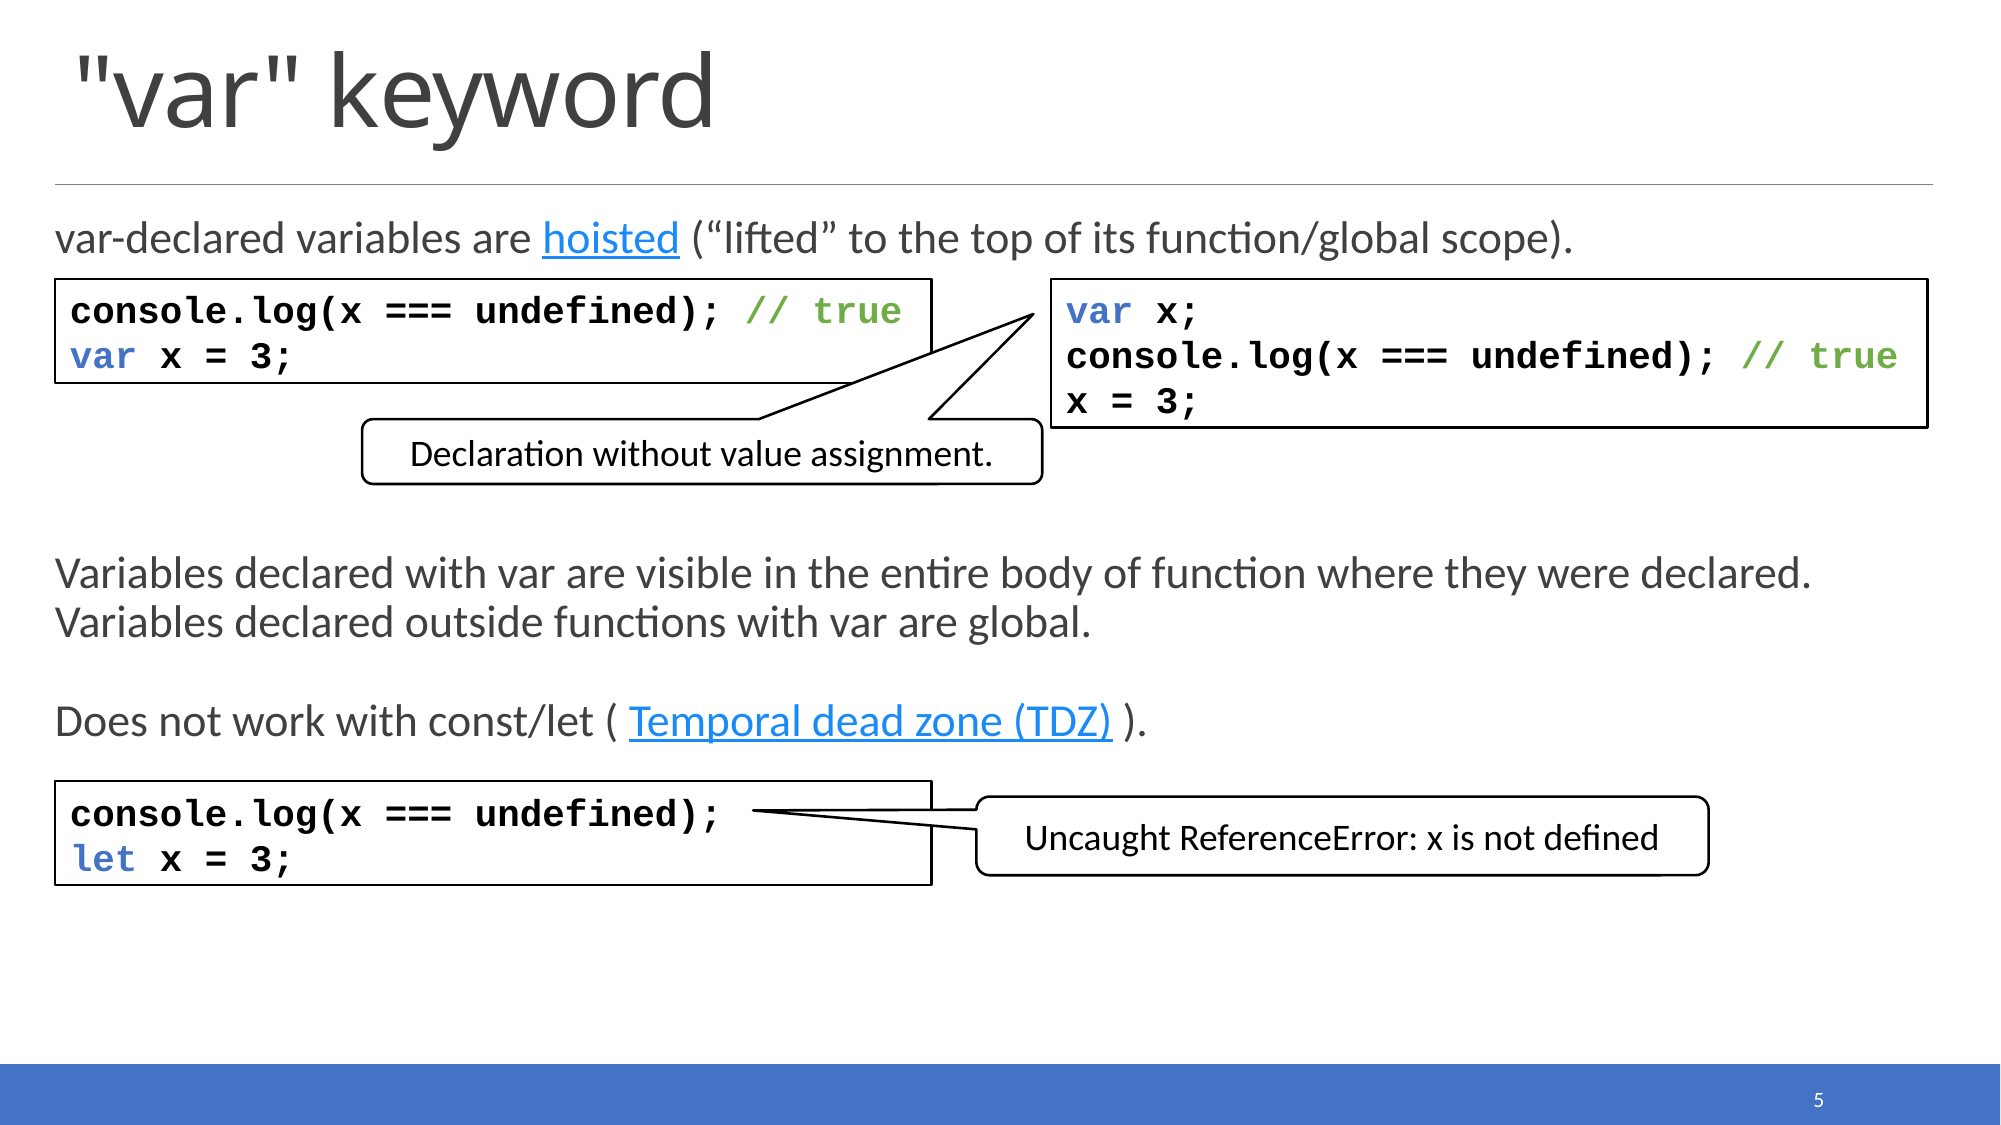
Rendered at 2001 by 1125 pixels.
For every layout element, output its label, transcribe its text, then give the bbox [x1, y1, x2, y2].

text_box Declaration without value assignment. [360, 312, 1044, 486]
text_box Uncaught ReferenceError: x is not defined [751, 795, 1710, 877]
title "var" keyword [59, 29, 1938, 156]
text_box console.log(x === undefined); let x = 3; [54, 780, 933, 886]
list var-declared variables are hoisted (“lifted” to the top of its function/global scope). Variables declared with var are visible in the entire body of function where they were declared. Variables declared outside functions with var are global. Does not work with const/let ( Temporal dead zone (TDZ) ). [55, 208, 1934, 823]
text_box console.log(x === undefined); // true var x = 3; [54, 278, 933, 384]
slide_number 5 [1624, 1077, 1840, 1120]
text_box var x; console.log(x === undefined); // true x = 3; [1050, 278, 1929, 429]
